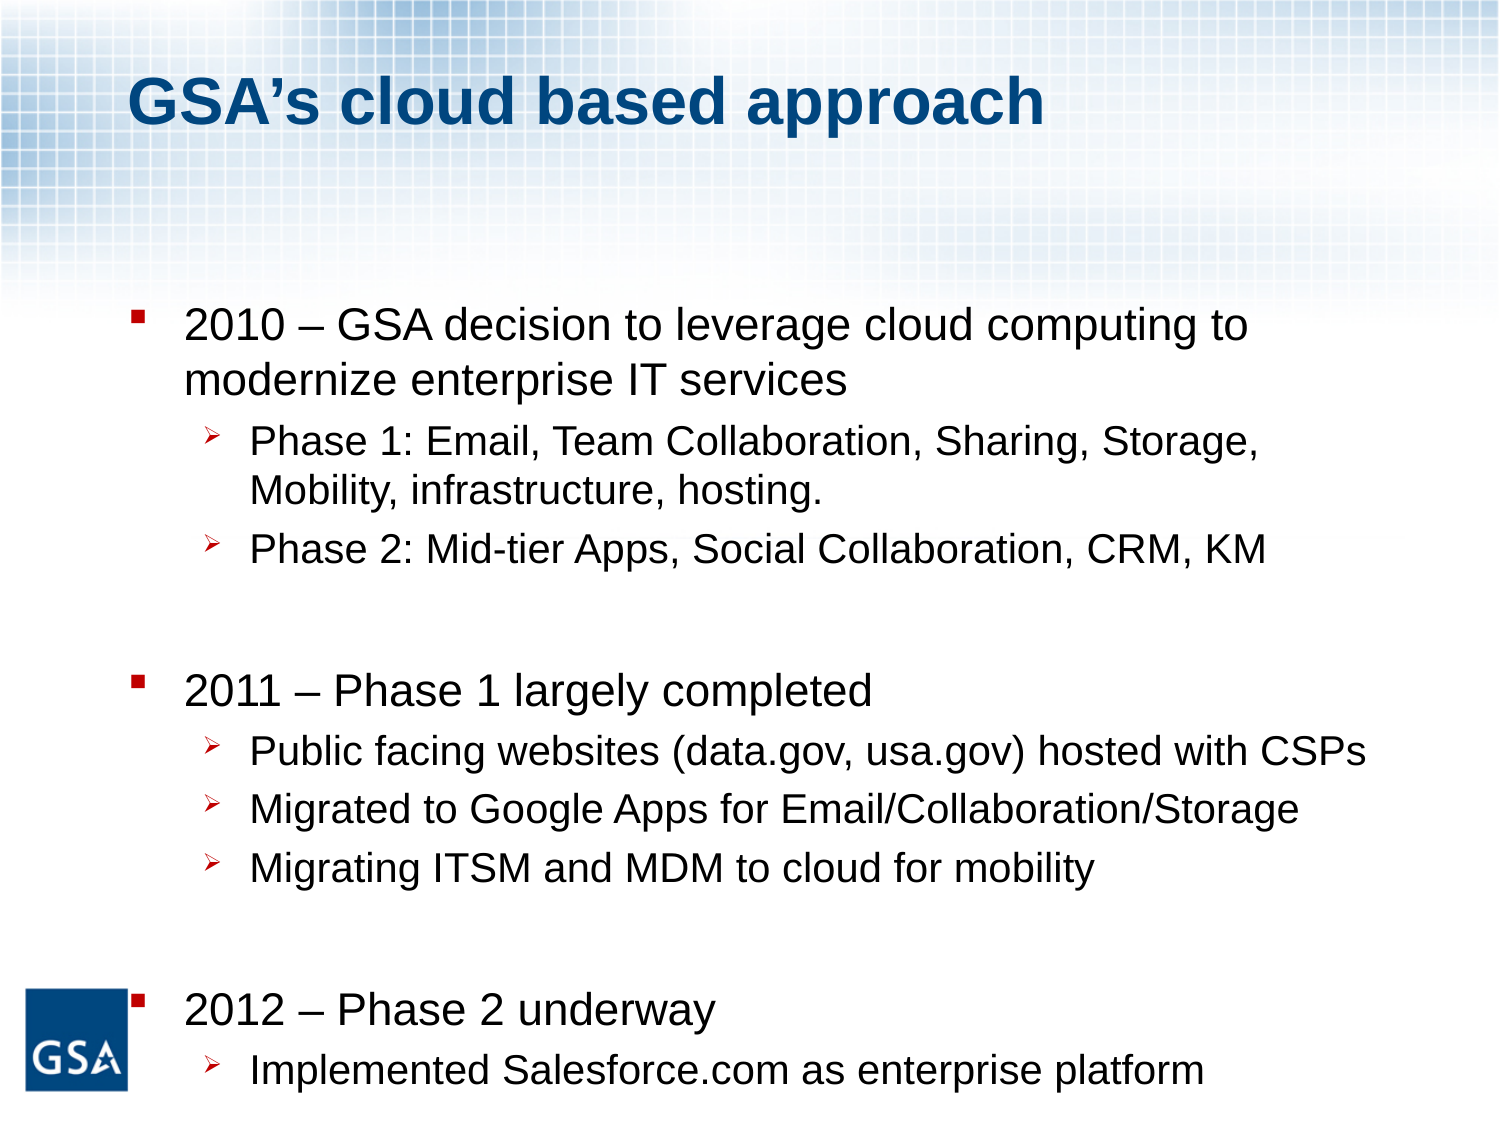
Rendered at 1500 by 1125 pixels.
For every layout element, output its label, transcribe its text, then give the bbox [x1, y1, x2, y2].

picture [0, 0, 1500, 539]
title GSA’s cloud based approach [112, 50, 1463, 225]
picture [24, 987, 129, 1093]
list 2010 – GSA decision to leverage cloud computing to modernize enterprise IT services Phase 1: Email, Team Collaboration, Sharing, Storage, Mobility, infrastructure, hosting. Phase 2: Mid-tier Apps, Social Collaboration, CRM, KM 2011 – Phase 1 largely completed Public facing websites (data.gov, usa.gov) hosted with CSPs Migrated to Google Apps for Email/Collaboration/Storage Migrating ITSM and MDM to cloud for mobility 2012 – Phase 2 underway Implemented Salesforce.com as enterprise platform [112, 287, 1388, 1013]
